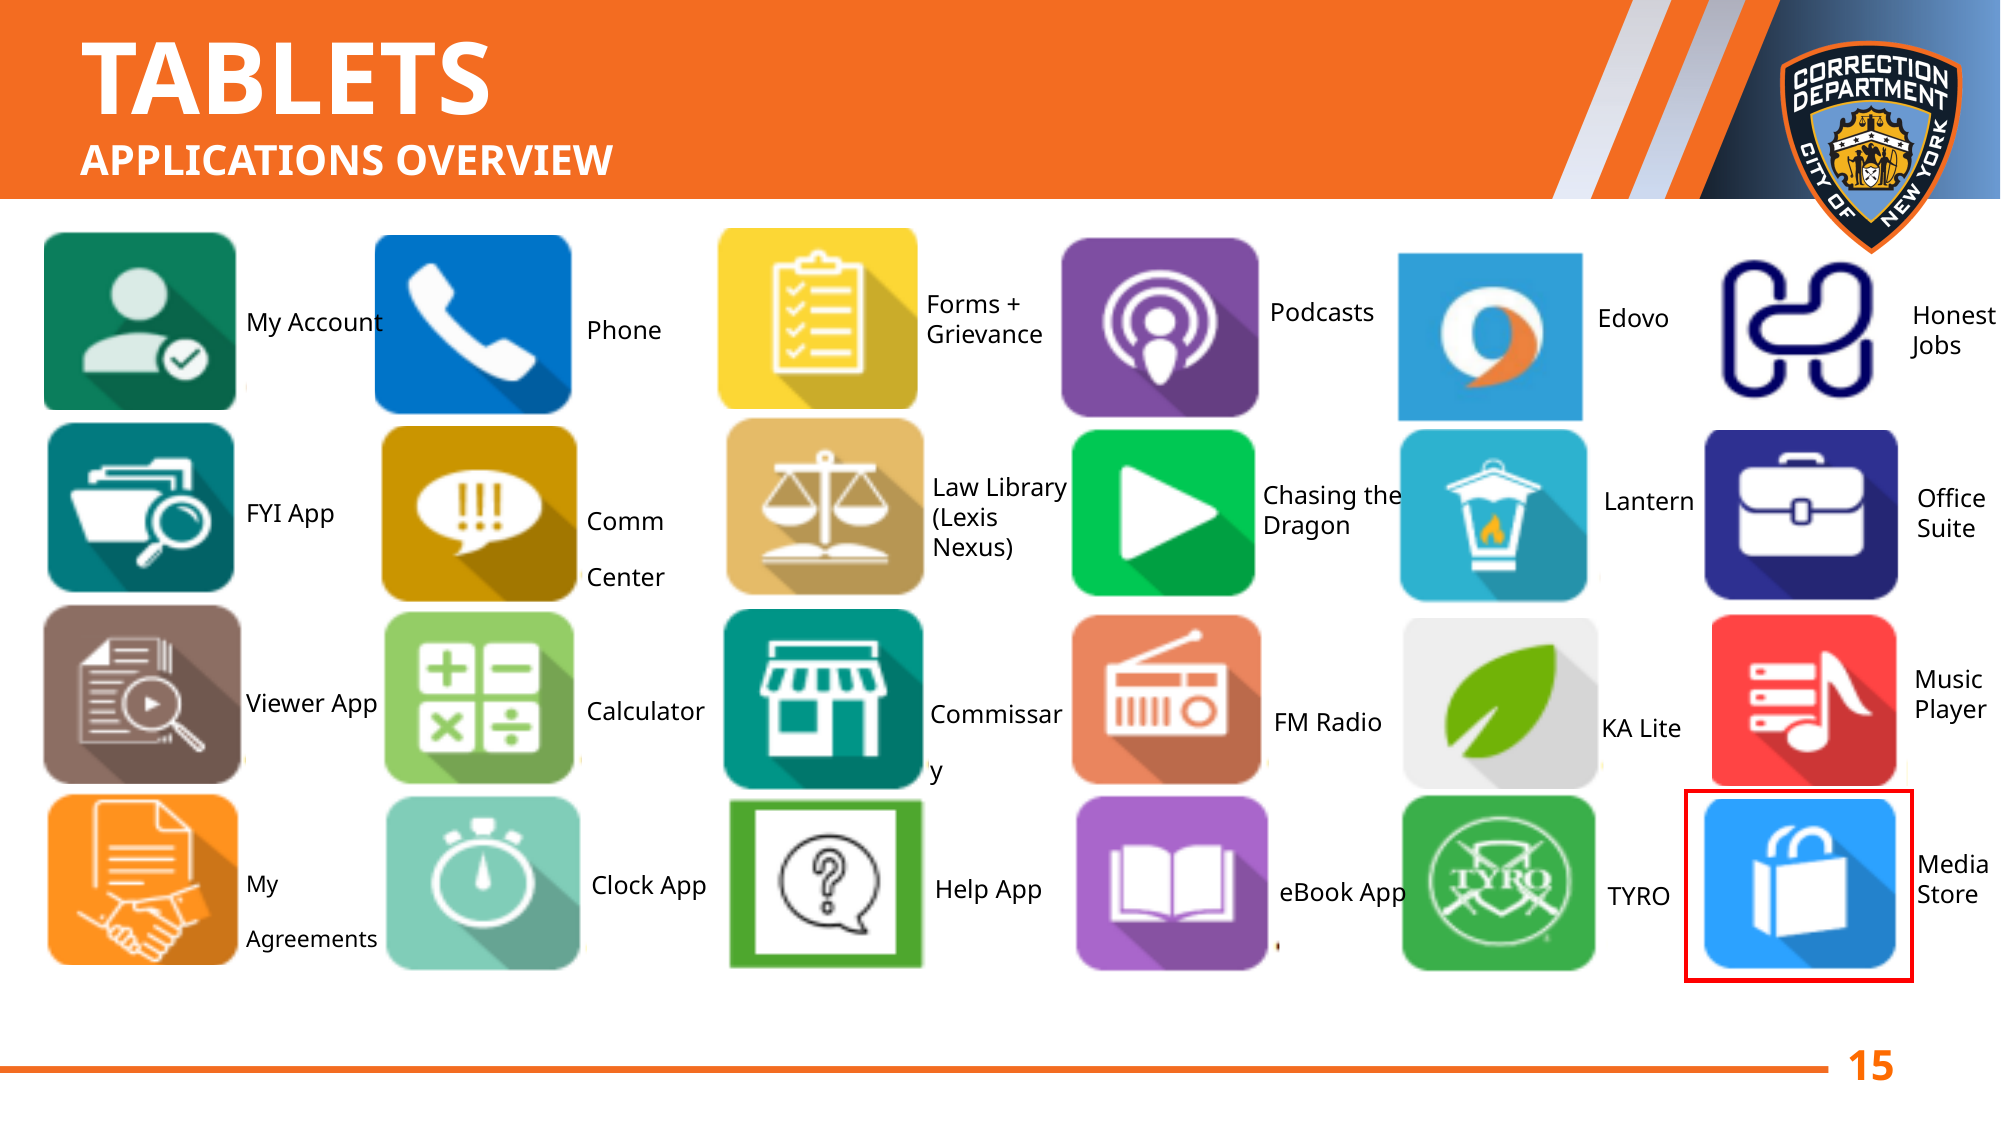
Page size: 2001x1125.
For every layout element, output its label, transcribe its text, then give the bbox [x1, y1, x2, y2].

text_box KA Lite [1604, 687, 1711, 743]
text_box Music Player [1914, 663, 1995, 724]
text_box My Account [247, 281, 374, 337]
text_box FM Radio [1273, 680, 1385, 737]
text_box TYRO [1608, 854, 1702, 910]
text_box [1685, 790, 1913, 982]
text_box Law Library (Lexis Nexus) [932, 471, 1055, 562]
text_box Commissary [930, 673, 1054, 785]
text_box Podcasts [1270, 296, 1390, 327]
text_box Clock App [591, 843, 716, 900]
text_box eBook App [1280, 850, 1385, 907]
text_box Comm Center [586, 479, 708, 592]
text_box TABLETS APPLICATIONS OVERVIEW [80, 0, 1579, 199]
slide_number 15 [1832, 1035, 1971, 1099]
text_box Media Store [1916, 848, 2000, 909]
text_box Honest Jobs [1912, 299, 2000, 360]
text_box Calculator [586, 669, 705, 726]
text_box Forms + Grievance [926, 288, 1055, 349]
text_box FYI App [245, 471, 364, 528]
picture [0, 0, 2001, 1125]
text_box Viewer App [246, 661, 367, 718]
text_box Lantern [1603, 485, 1702, 516]
text_box My Agreements [245, 841, 368, 953]
text_box Office Suite [1916, 482, 1989, 543]
text_box Help App [934, 848, 1067, 904]
text_box Phone [586, 289, 708, 345]
text_box Chasing the Dragon [1263, 479, 1397, 540]
text_box Edovo [1597, 302, 1702, 333]
